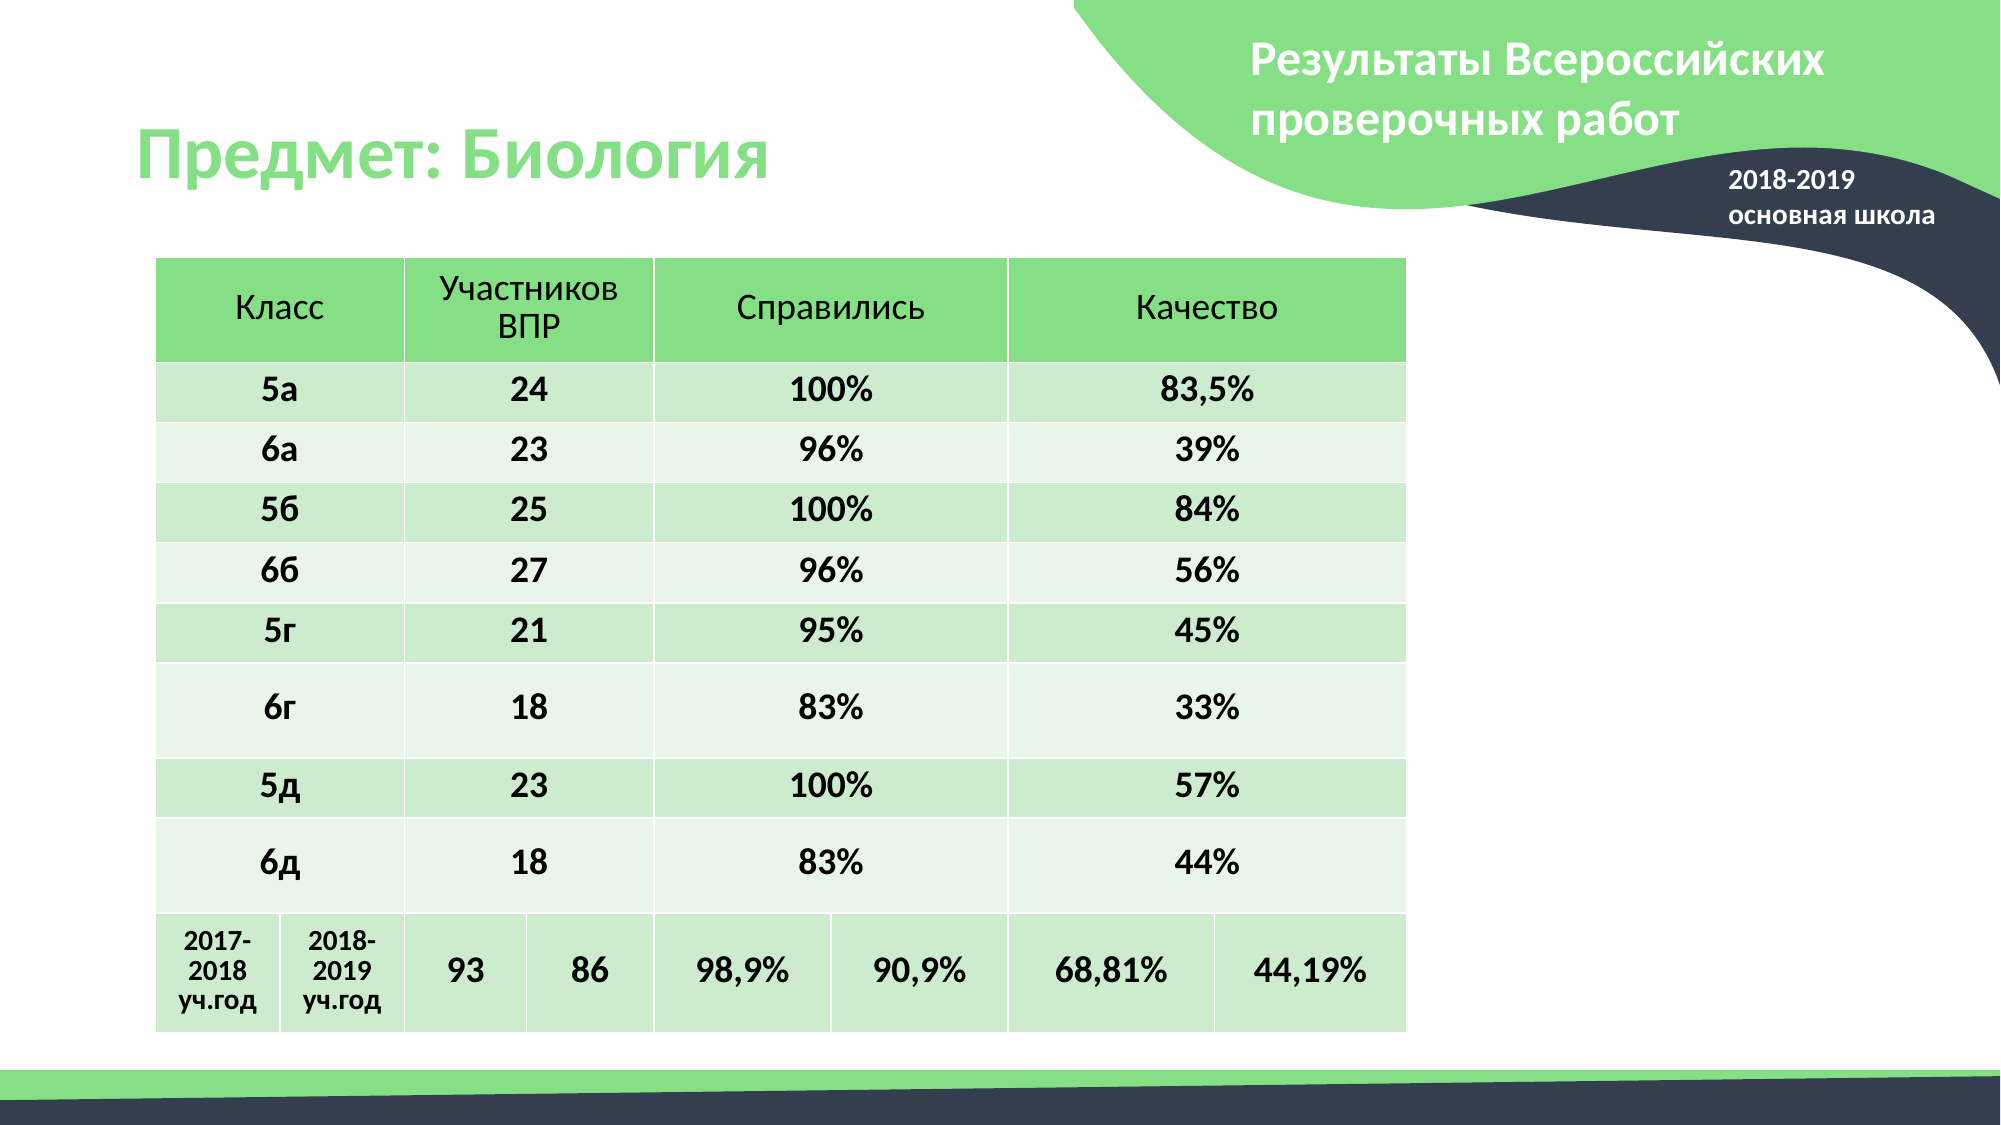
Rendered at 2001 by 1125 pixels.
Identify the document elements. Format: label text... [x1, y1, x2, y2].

table_cell 86 [527, 914, 653, 1032]
table_cell 25 [405, 483, 653, 542]
table_cell 95% [655, 604, 1007, 662]
table_cell 18 [405, 664, 653, 757]
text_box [0, 1070, 2000, 1125]
table_cell 39% [1009, 423, 1406, 482]
table_cell 68,81% [1009, 914, 1214, 1032]
table_cell 2017-2018 уч.год [156, 914, 279, 1032]
table_cell 98,9% [655, 914, 830, 1032]
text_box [1074, 0, 2000, 385]
table_cell 84% [1009, 483, 1406, 542]
table_cell 23 [405, 423, 653, 482]
table_cell 27 [405, 543, 653, 602]
table_cell 93 [405, 914, 526, 1032]
table_cell 24 [405, 363, 653, 422]
table_cell 90,9% [832, 914, 1007, 1032]
table_cell 57% [1009, 759, 1406, 817]
table_cell 6а [156, 423, 404, 482]
table_cell 83% [655, 819, 1007, 912]
table_cell 100% [655, 759, 1007, 817]
table_cell 23 [405, 759, 653, 817]
table_cell 45% [1009, 604, 1406, 662]
table_cell 44% [1009, 819, 1406, 912]
table_cell 5г [156, 604, 404, 662]
table_cell 6б [156, 543, 404, 602]
table_header Класс [156, 258, 404, 362]
table_cell 6г [156, 664, 404, 757]
table_header Справились [655, 258, 1007, 362]
table_cell 33% [1009, 664, 1406, 757]
table_cell 44,19% [1215, 914, 1406, 1032]
table_cell 2018-2019 уч.год [281, 914, 404, 1032]
table_cell 21 [405, 604, 653, 662]
table_cell 100% [655, 483, 1007, 542]
table_cell 5д [156, 759, 404, 817]
text_box Предмет: Биология [118, 96, 1074, 202]
table_cell 83% [655, 664, 1007, 757]
table_header Участников ВПР [405, 258, 653, 362]
table_cell 18 [405, 819, 653, 912]
table_cell 5б [156, 483, 404, 542]
table_cell 96% [655, 423, 1007, 482]
table_cell 96% [655, 543, 1007, 602]
table_cell 5а [156, 363, 404, 422]
table_cell 83,5% [1009, 363, 1406, 422]
table_header Качество [1009, 258, 1074, 362]
table_cell 6д [156, 819, 404, 912]
table_cell 56% [1009, 543, 1406, 602]
table_cell 100% [655, 363, 1007, 422]
